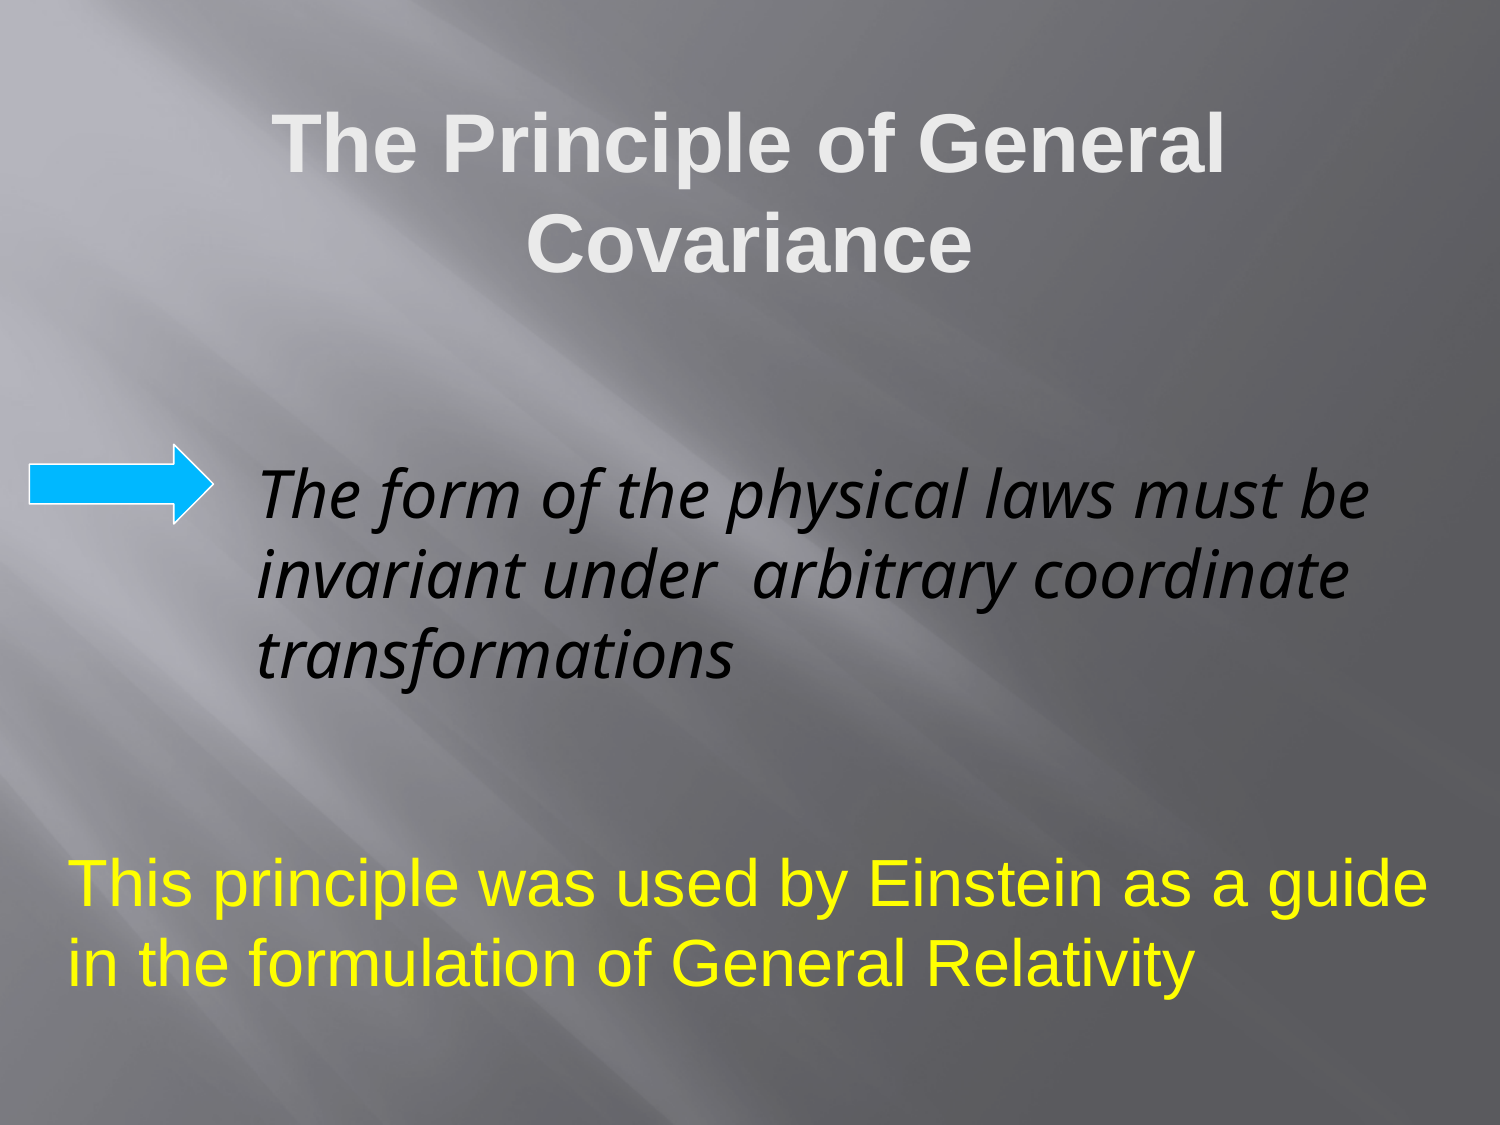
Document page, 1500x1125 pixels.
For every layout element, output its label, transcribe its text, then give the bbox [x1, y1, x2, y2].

text_box This principle was used by Einstein as a guide in the formulation of General Relativity [53, 831, 1447, 1008]
text_box [29, 444, 214, 524]
text_box The Principle of General Covariance [128, 81, 1371, 298]
text_box The form of the physical laws must be invariant under arbitrary coordinate transformations [242, 444, 1459, 700]
